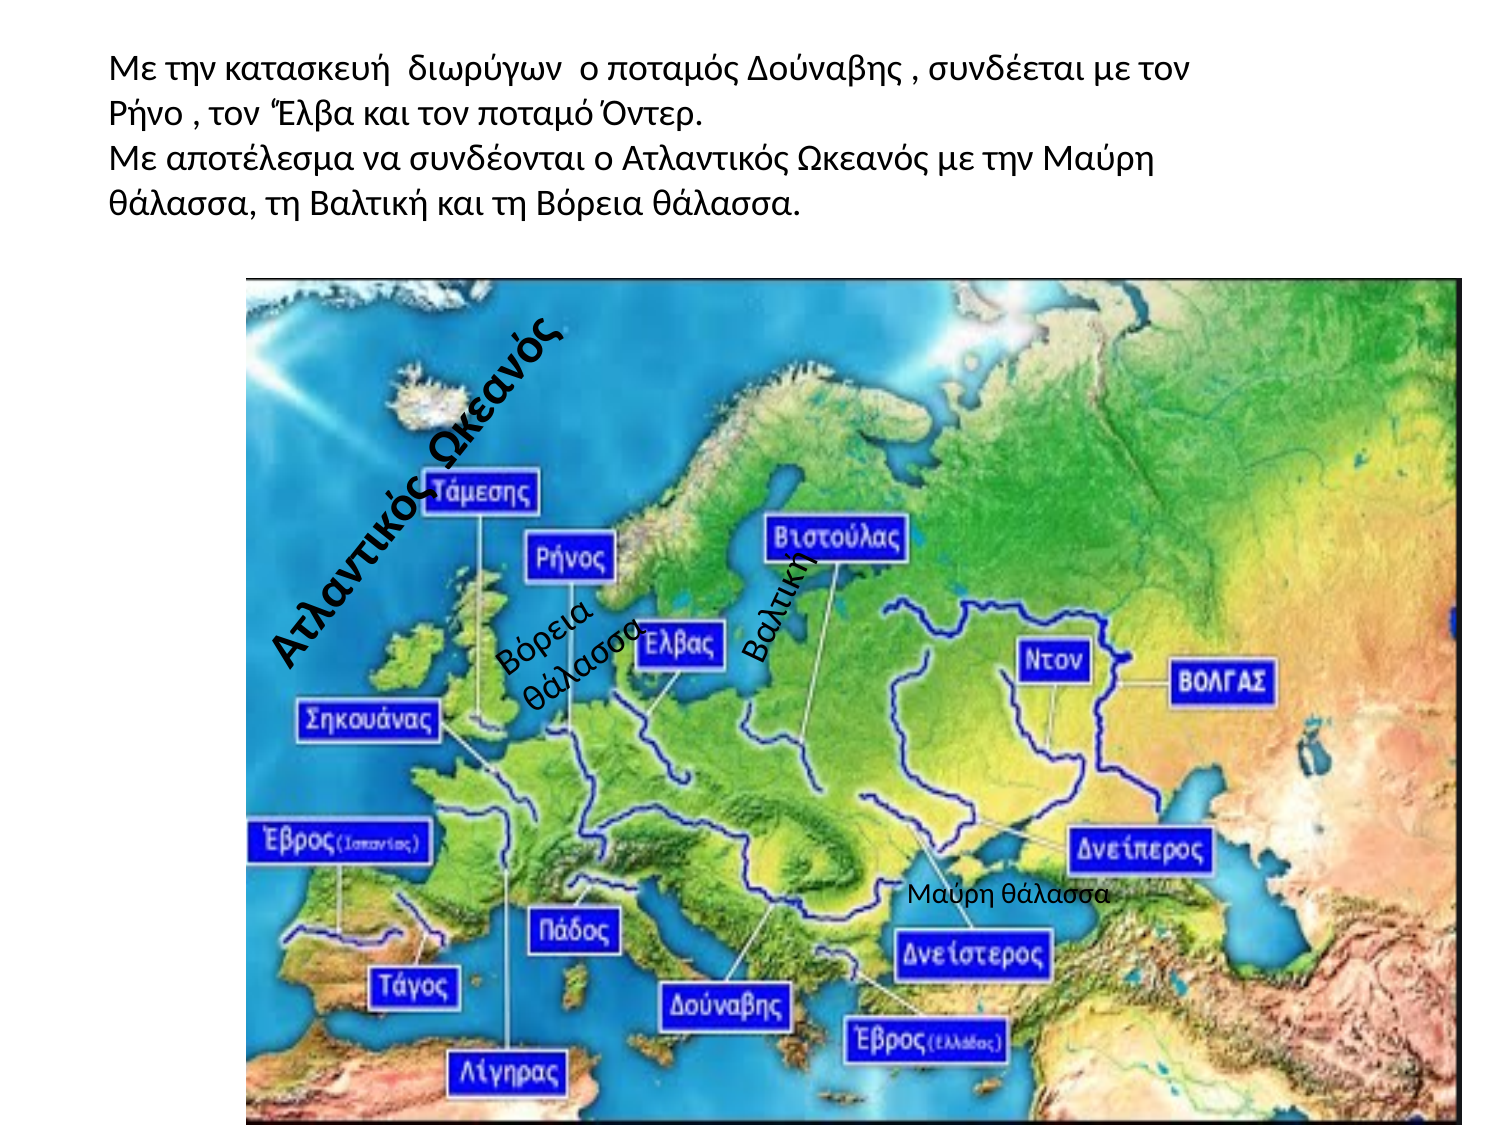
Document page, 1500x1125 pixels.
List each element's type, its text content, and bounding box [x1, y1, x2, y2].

picture [245, 278, 1462, 1125]
text_box Με την κατασκευή διωρύγων ο ποταμός Δούναβης , συνδέεται με τον Ρήνο , τον ‘Έλβα και τον ποταμό Όντερ. Με αποτέλεσμα να συνδέονται ο Ατλαντικός Ωκεανός με την Μαύρη θάλασσα, τη Βαλτική και τη Βόρεια θάλασσα. [93, 35, 1266, 230]
